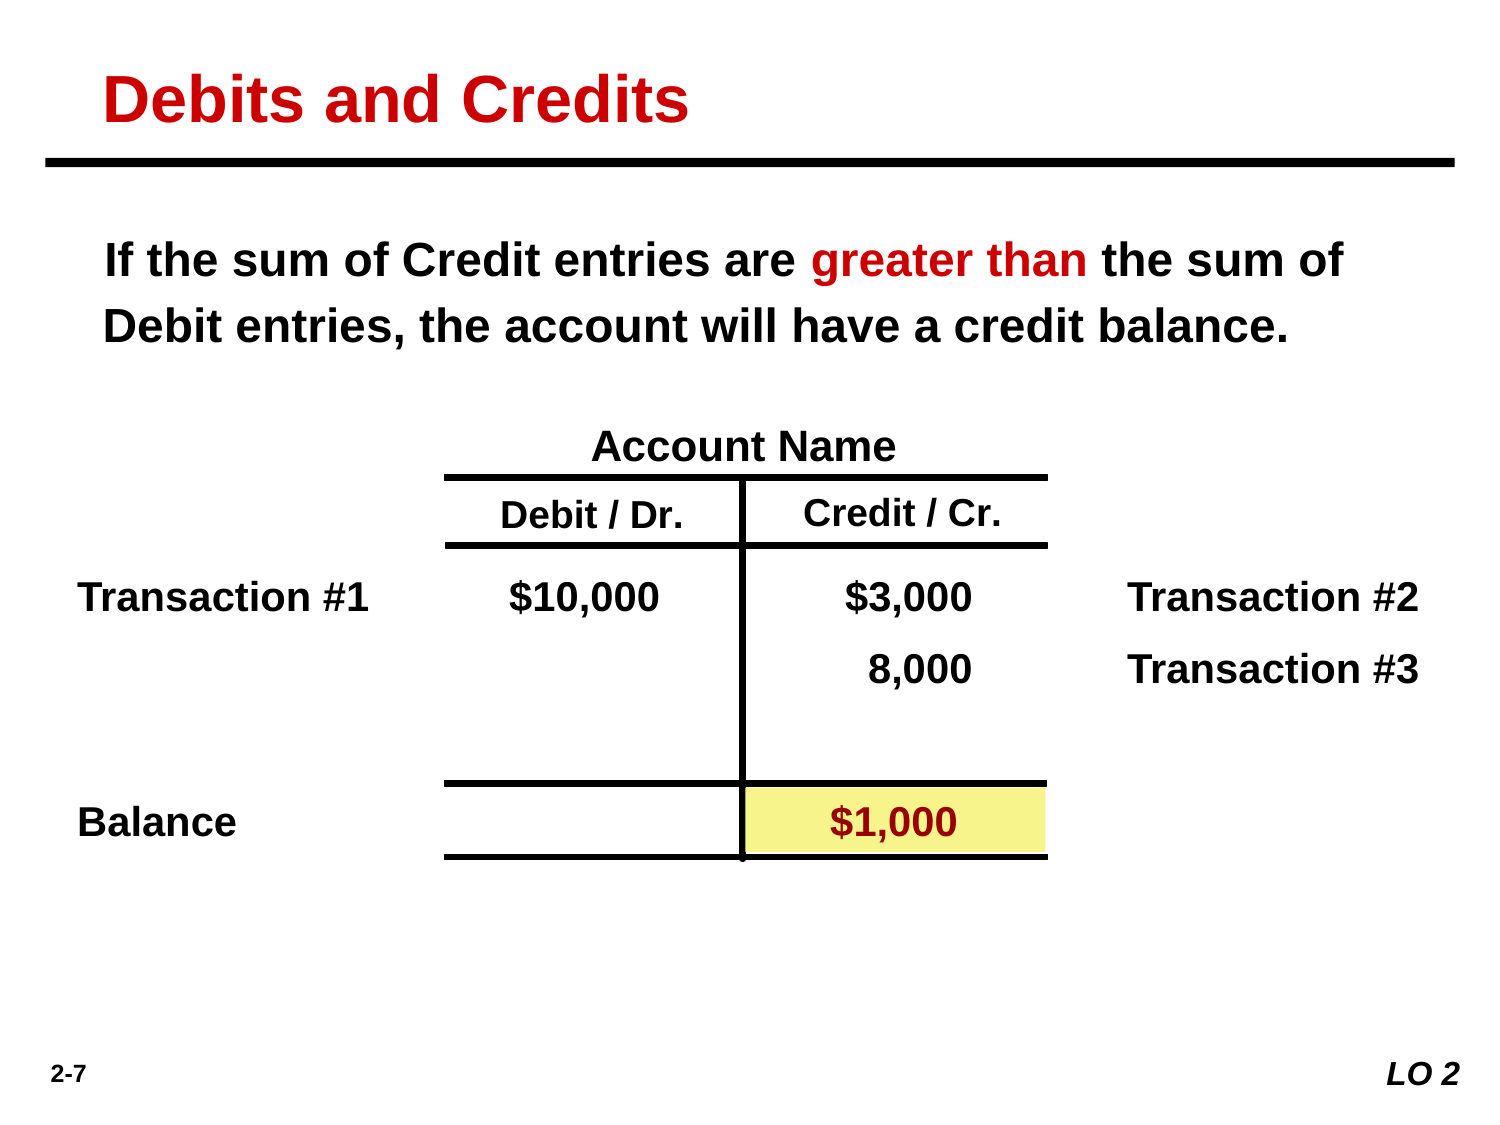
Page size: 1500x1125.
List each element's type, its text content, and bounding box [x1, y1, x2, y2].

text_box Debits and Credits [87, 50, 1338, 142]
text_box Transaction #2 [1191, 562, 1475, 628]
text_box If the sum of Credit entries are greater than the sum of Debit entries, the account will have a credit balance. [87, 212, 1363, 360]
text_box LO 2 [1324, 1044, 1475, 1100]
text_box Transaction #3 [1191, 634, 1475, 700]
text_box Balance [62, 787, 307, 853]
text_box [312, 334, 1188, 991]
text_box Transaction #1 [62, 562, 307, 628]
